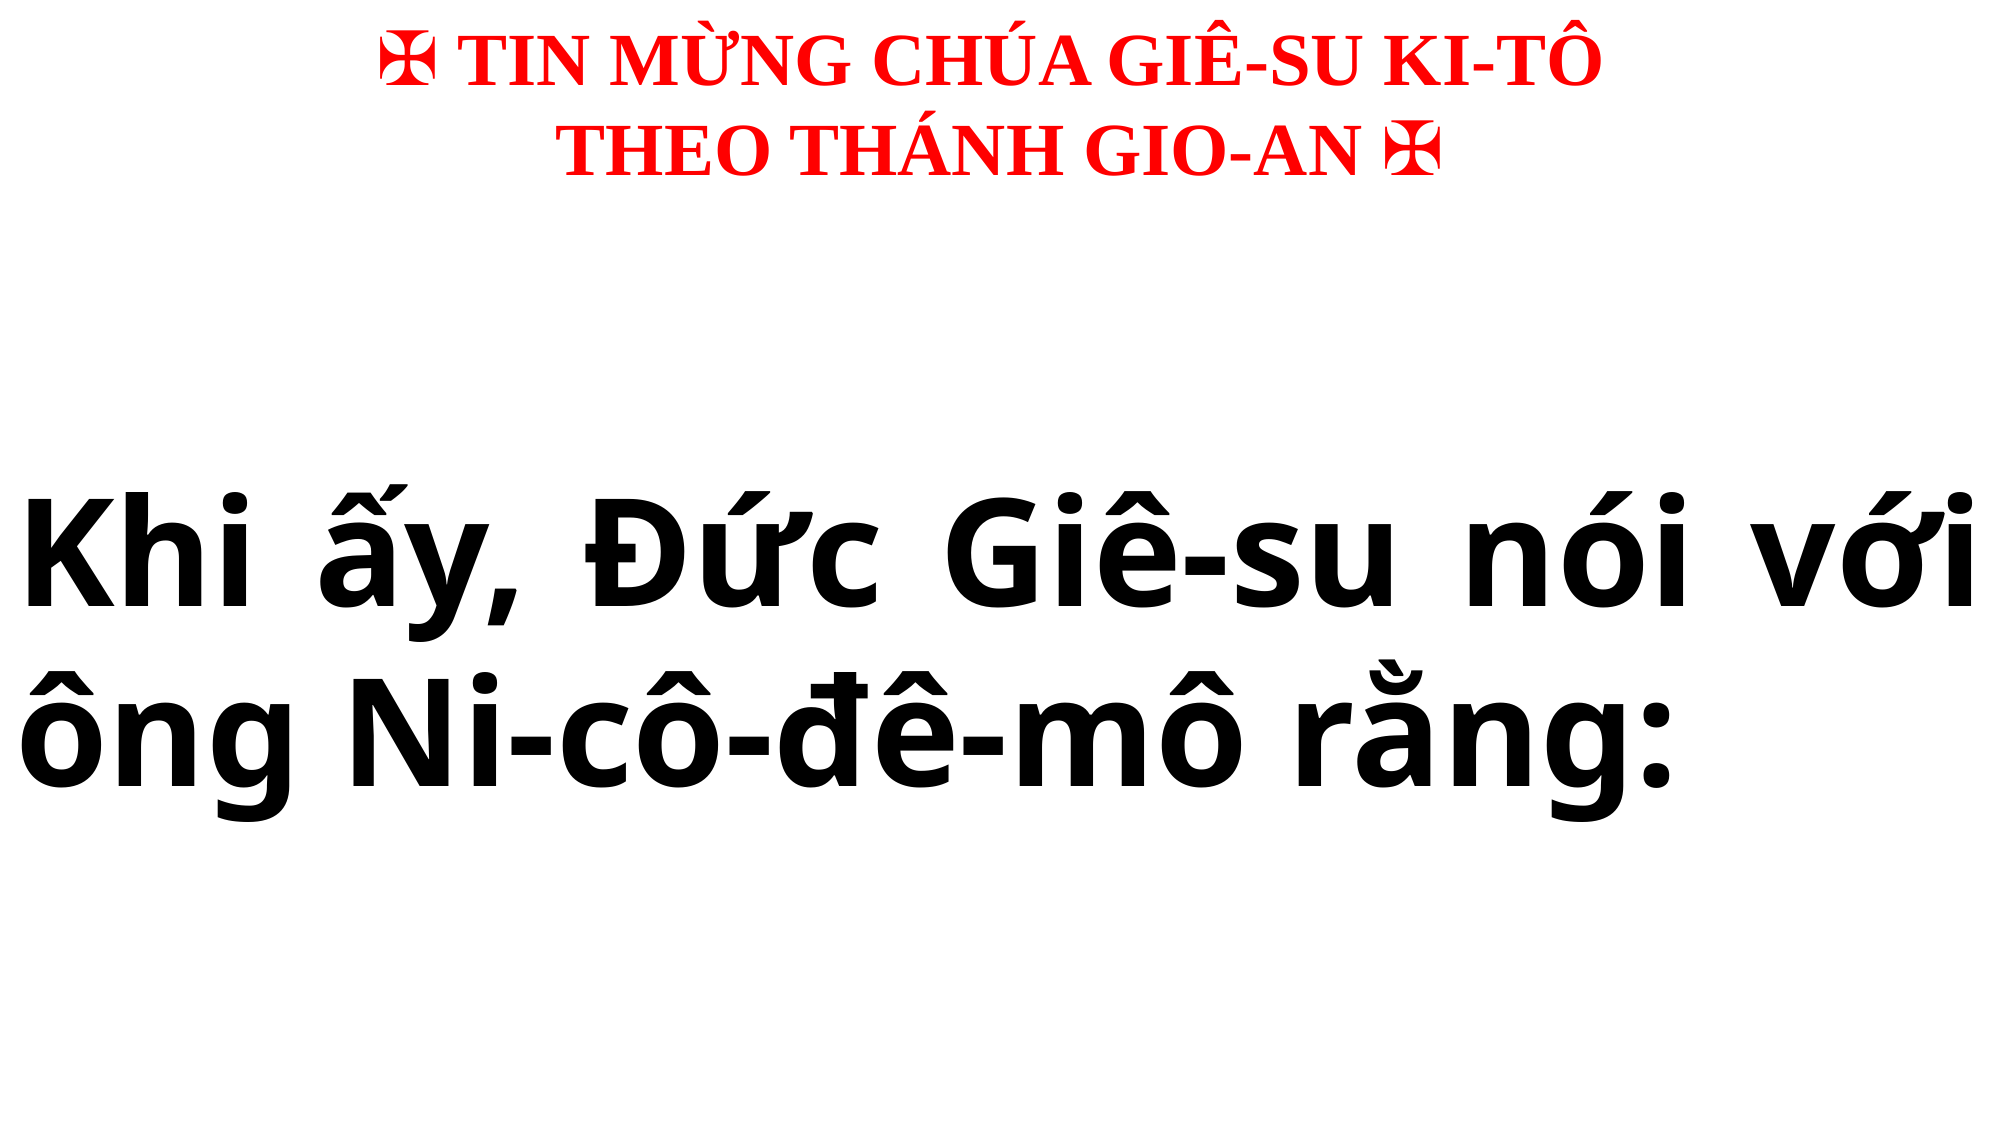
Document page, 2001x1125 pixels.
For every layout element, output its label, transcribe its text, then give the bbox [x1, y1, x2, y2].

text_box ✠ TIN MỪNG CHÚA GIÊ-SU KI-TÔ THEO THÁNH GIO-AN ✠ [0, 2, 2000, 198]
list Khi ấy, Đức Giê-su nói với ông Ni-cô-đê-mô rằng: [0, 198, 2000, 1125]
